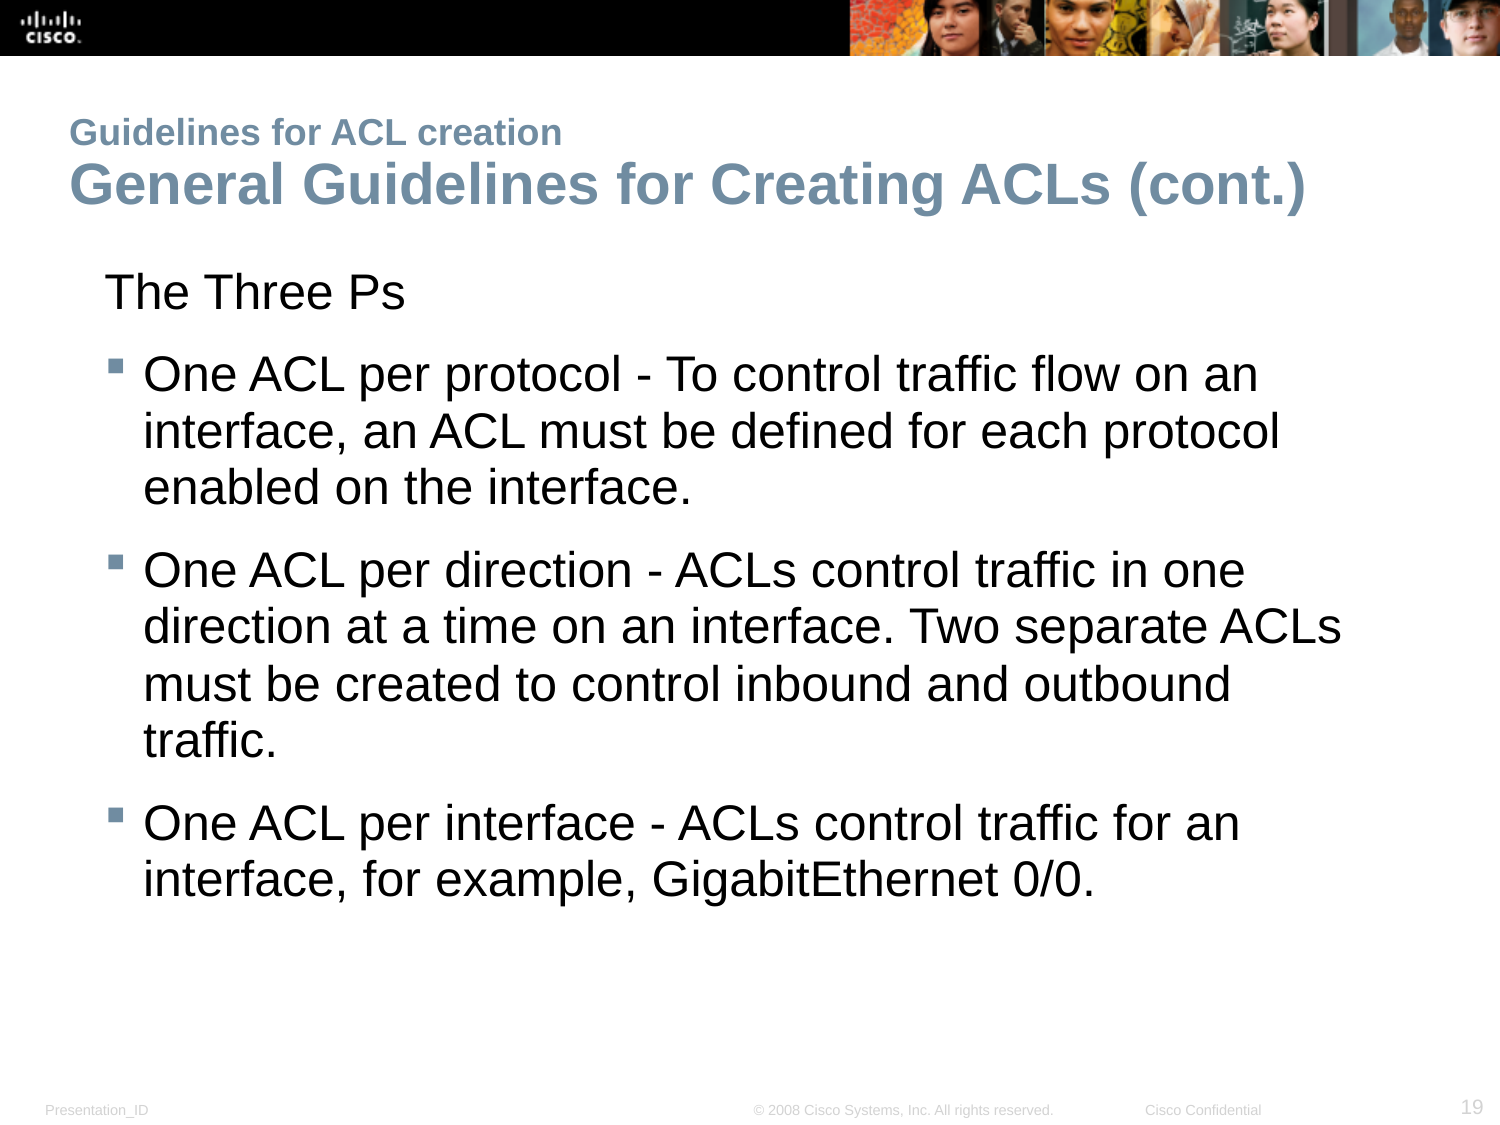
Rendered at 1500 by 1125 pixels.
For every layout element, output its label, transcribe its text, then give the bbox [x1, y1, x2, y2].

picture [0, 0, 1500, 56]
list The Three Ps One ACL per protocol - To control traffic flow on an interface, an ACL must be defined for each protocol enabled on the interface. One ACL per direction - ACLs control traffic in one direction at a time on an interface. Two separate ACLs must be created to control inbound and outbound traffic. One ACL per interface - ACLs control traffic for an interface, for example, GigabitEthernet 0/0. [90, 256, 1394, 977]
title Guidelines for ACL creation General Guidelines for Creating ACLs (cont.) [55, 80, 1444, 224]
